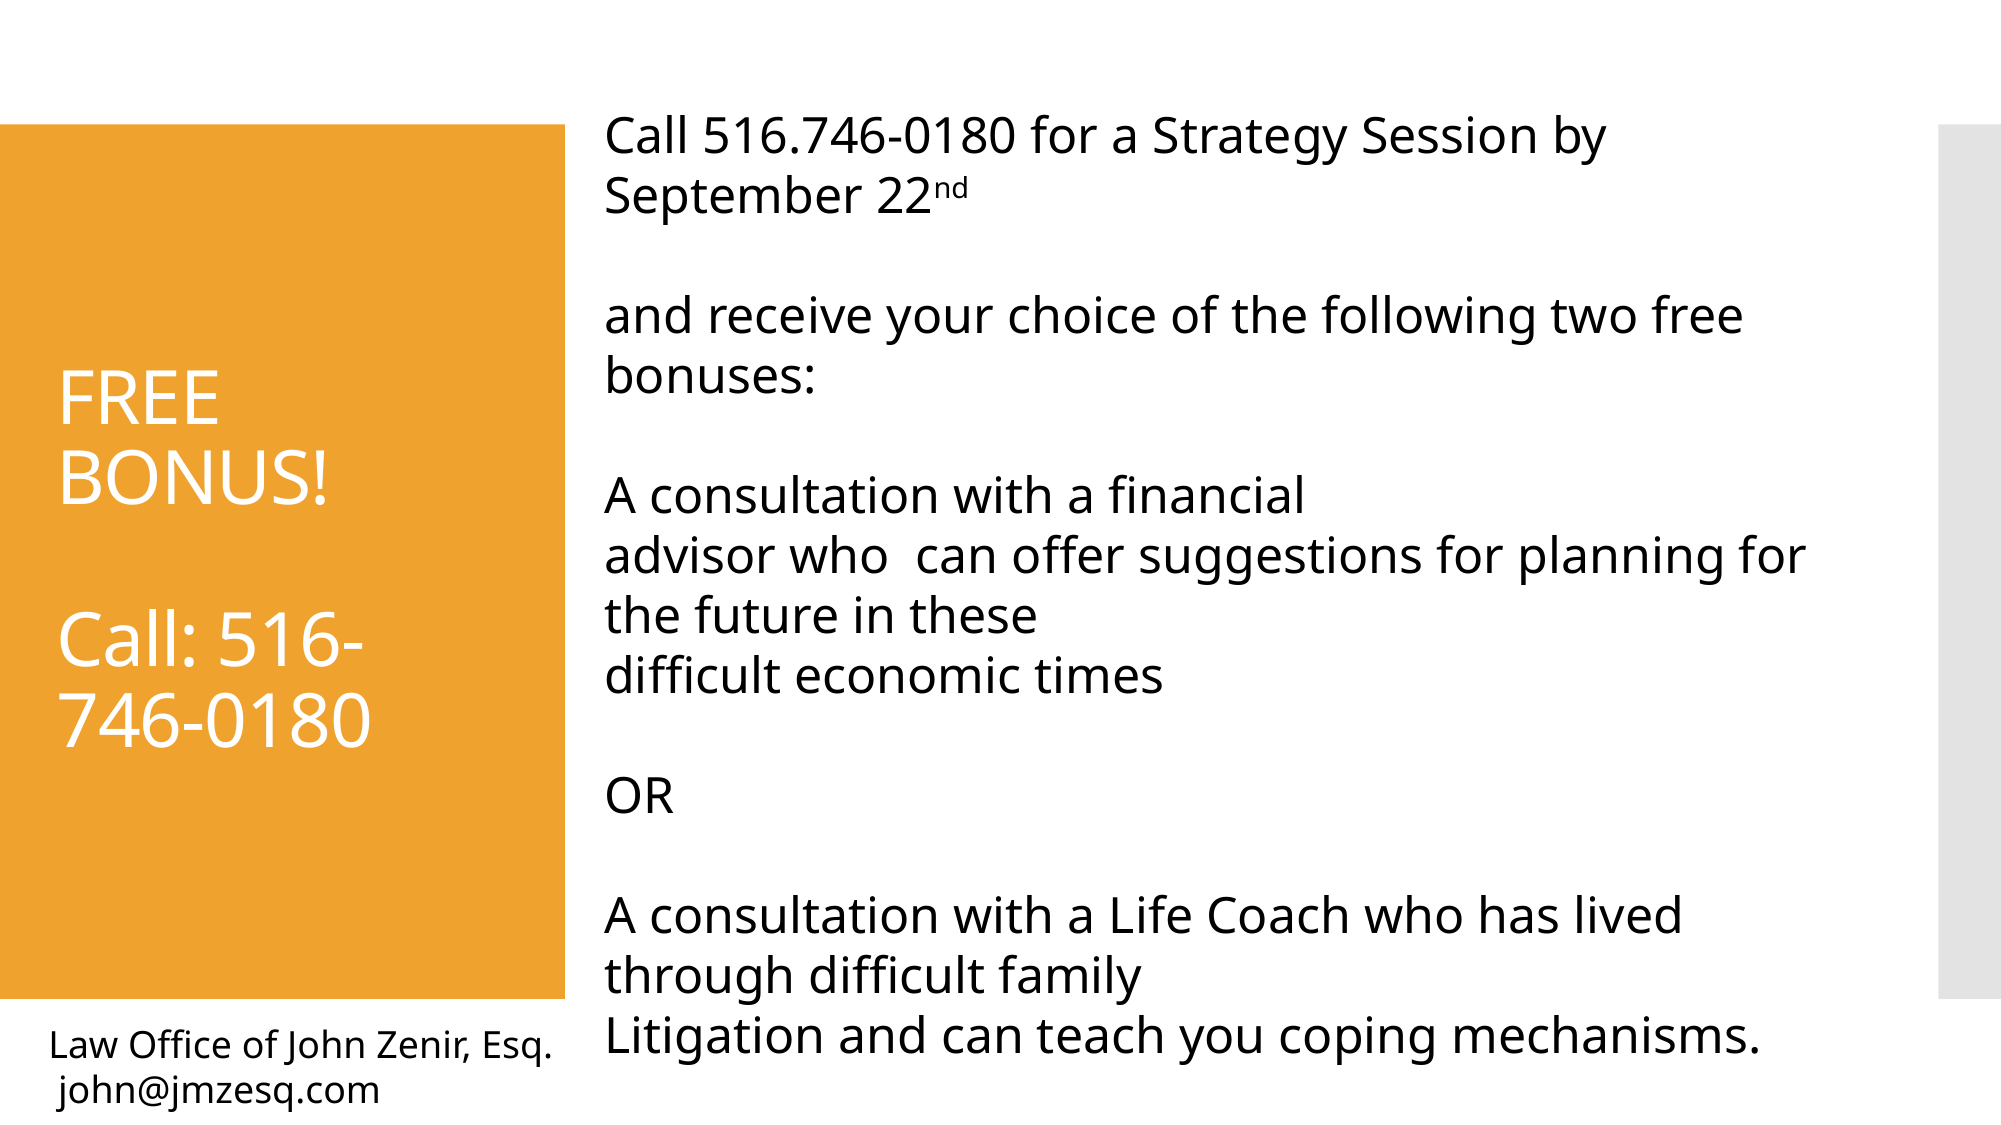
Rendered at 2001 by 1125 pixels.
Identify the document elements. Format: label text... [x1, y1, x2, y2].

text_box Law Office of John Zenir, Esq. john@jmzesq.com [33, 1013, 1957, 1118]
text_box Call 516.746-0180 for a Strategy Session by September 22nd and receive your choice of the following two free bonuses: A consultation with a financial advisor who can offer suggestions for planning for the future in these difficult economic times OR A consultation with a Life Coach who has lived through difficult family Litigation and can teach you coping mechanisms. [589, 95, 1880, 1013]
title FREE BONUS! Call: 516-746-0180 [41, 184, 525, 940]
